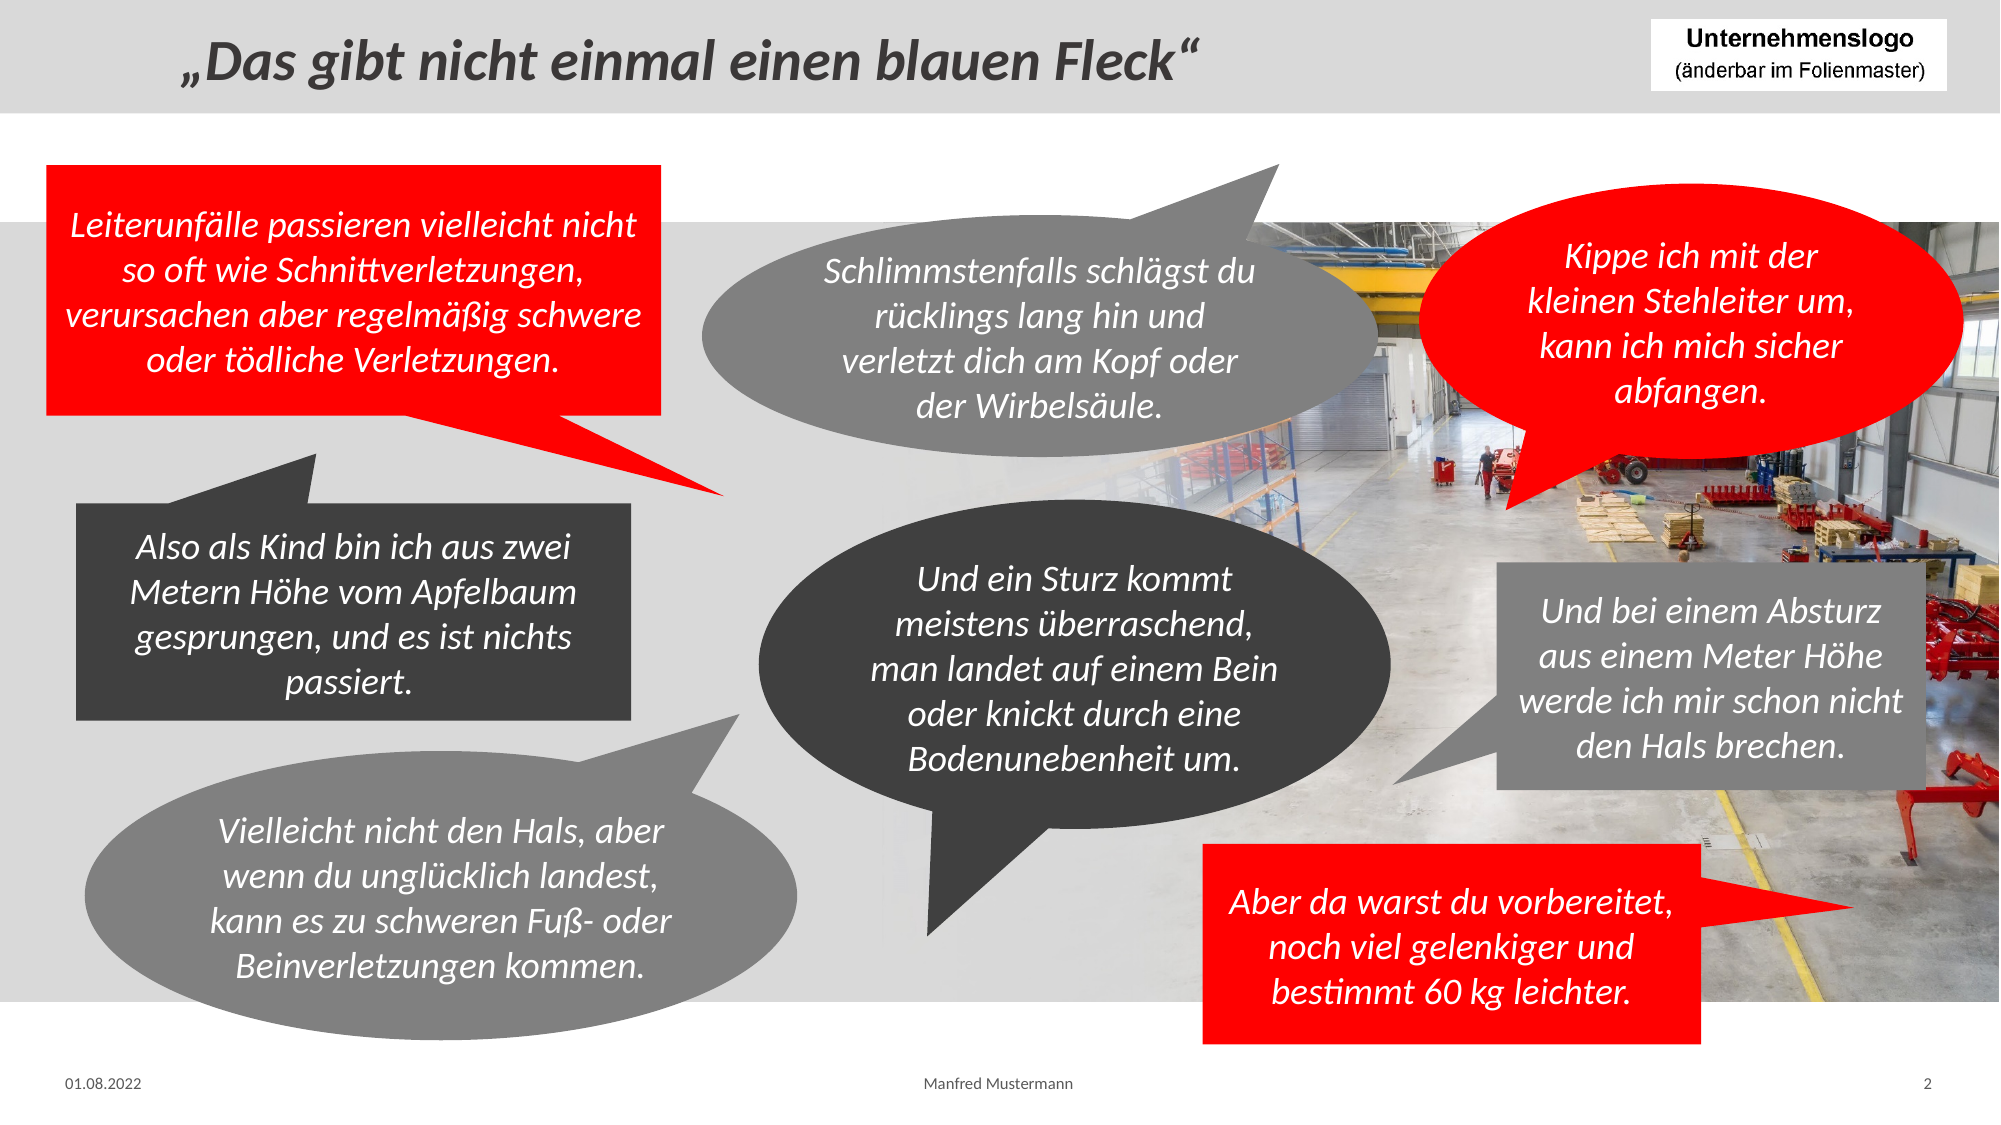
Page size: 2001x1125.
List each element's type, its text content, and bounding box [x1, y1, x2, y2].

text_box Vielleicht nicht den Hals, aber wenn du unglücklich landest, kann es zu schweren Fuß- oder Beinverletzungen kommen. [196, 1002, 686, 1042]
footer Manfred Mustermann [661, 1065, 1337, 1125]
text_box Schlimmstenfalls schlägst du rücklings lang hin und verletzt dich am Kopf oder der Wirbelsäule. [918, 162, 1282, 222]
text_box Aber da warst du vorbereitet, noch viel gelenkiger und bestimmt 60 kg leichter. [1201, 1002, 1703, 1046]
picture [0, 222, 1999, 1002]
slide_number 2 [1496, 1065, 1947, 1125]
text_box Leiterunfälle passieren vielleicht nicht so oft wie Schnittverletzungen, verursachen aber regelmäßig schwere oder tödliche Verletzungen. [45, 164, 663, 222]
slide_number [50, 1065, 501, 1125]
picture [1651, 19, 1947, 91]
text_box Kippe ich mit der kleinen Stehleiter um, kann ich mich sicher abfangen. [1500, 182, 1883, 222]
